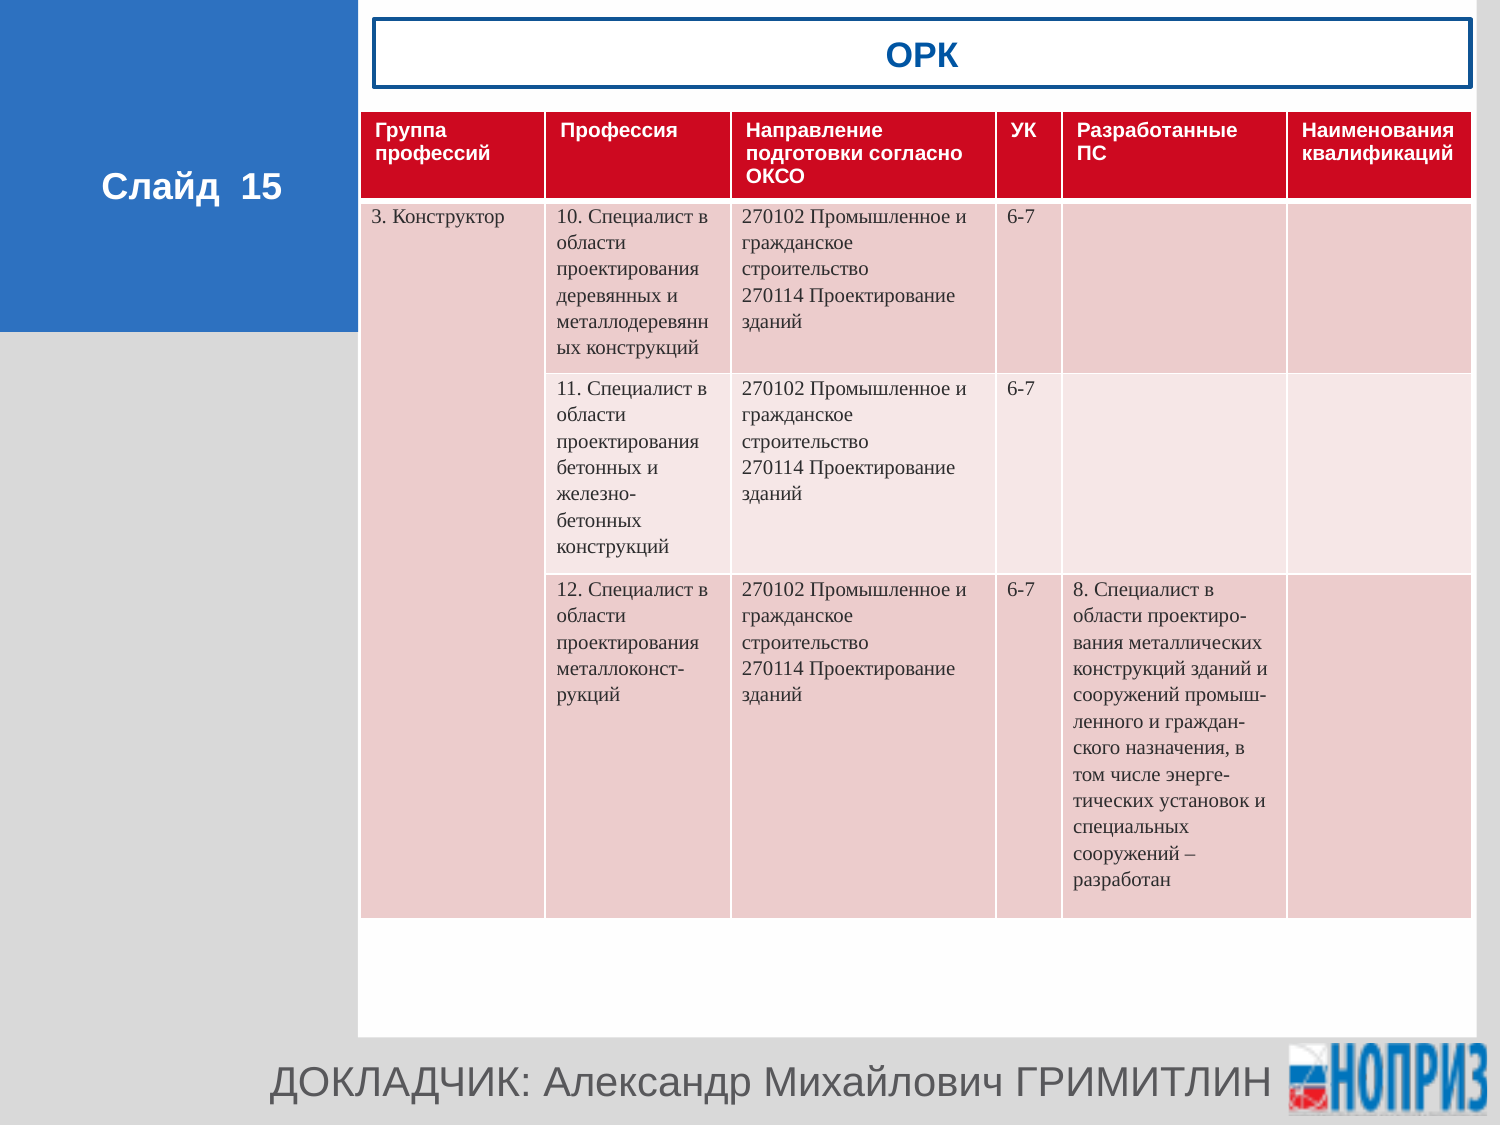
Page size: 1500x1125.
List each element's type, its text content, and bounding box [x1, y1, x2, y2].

table_header Профессия [546, 112, 730, 198]
table_cell 8. Специалист в области проектиро-вания металлических конструкций зданий и сооружений промыш-ленного и граждан-ского назначения, в том числе энерге-тических установок и специальных сооружений – разработан [1063, 575, 1286, 918]
table_cell [1288, 204, 1471, 373]
table_header УК [997, 112, 1061, 198]
table_cell 270102 Промышленное и гражданское строительство 270114 Проектирование зданий [732, 575, 995, 918]
table_cell 6-7 [997, 204, 1061, 373]
table_header Наименования квалификаций [1288, 112, 1471, 198]
table_cell 6-7 [997, 374, 1061, 573]
text_box Слайд 15 [86, 154, 298, 215]
table_cell 11. Специалист в области проектирования бетонных и железно-бетонных конструкций [546, 374, 730, 573]
text_box ДОКЛАДЧИК: Александр Михайлович ГРИМИТЛИН [254, 1051, 1288, 1125]
table_cell 10. Специалист в области проектирования деревянных и металлодеревянных конструкций [546, 204, 730, 373]
table_header Группа профессий [361, 112, 544, 198]
text_box орк [372, 17, 1473, 89]
table_cell 12. Специалист в области проектирования металлоконст-рукций [546, 575, 730, 918]
table_cell 6-7 [997, 575, 1061, 918]
table_cell [1288, 374, 1471, 573]
table_header Направление подготовки согласно ОКСО [732, 112, 995, 198]
table_cell 270102 Промышленное и гражданское строительство 270114 Проектирование зданий [732, 374, 995, 573]
table_cell [1288, 575, 1471, 918]
table_cell [1063, 374, 1286, 573]
table_header Разработанные ПС [1063, 112, 1286, 198]
table_cell [1063, 204, 1286, 373]
table_cell 270102 Промышленное и гражданское строительство 270114 Проектирование зданий [732, 204, 995, 373]
table_cell 3. Конструктор [361, 204, 544, 918]
